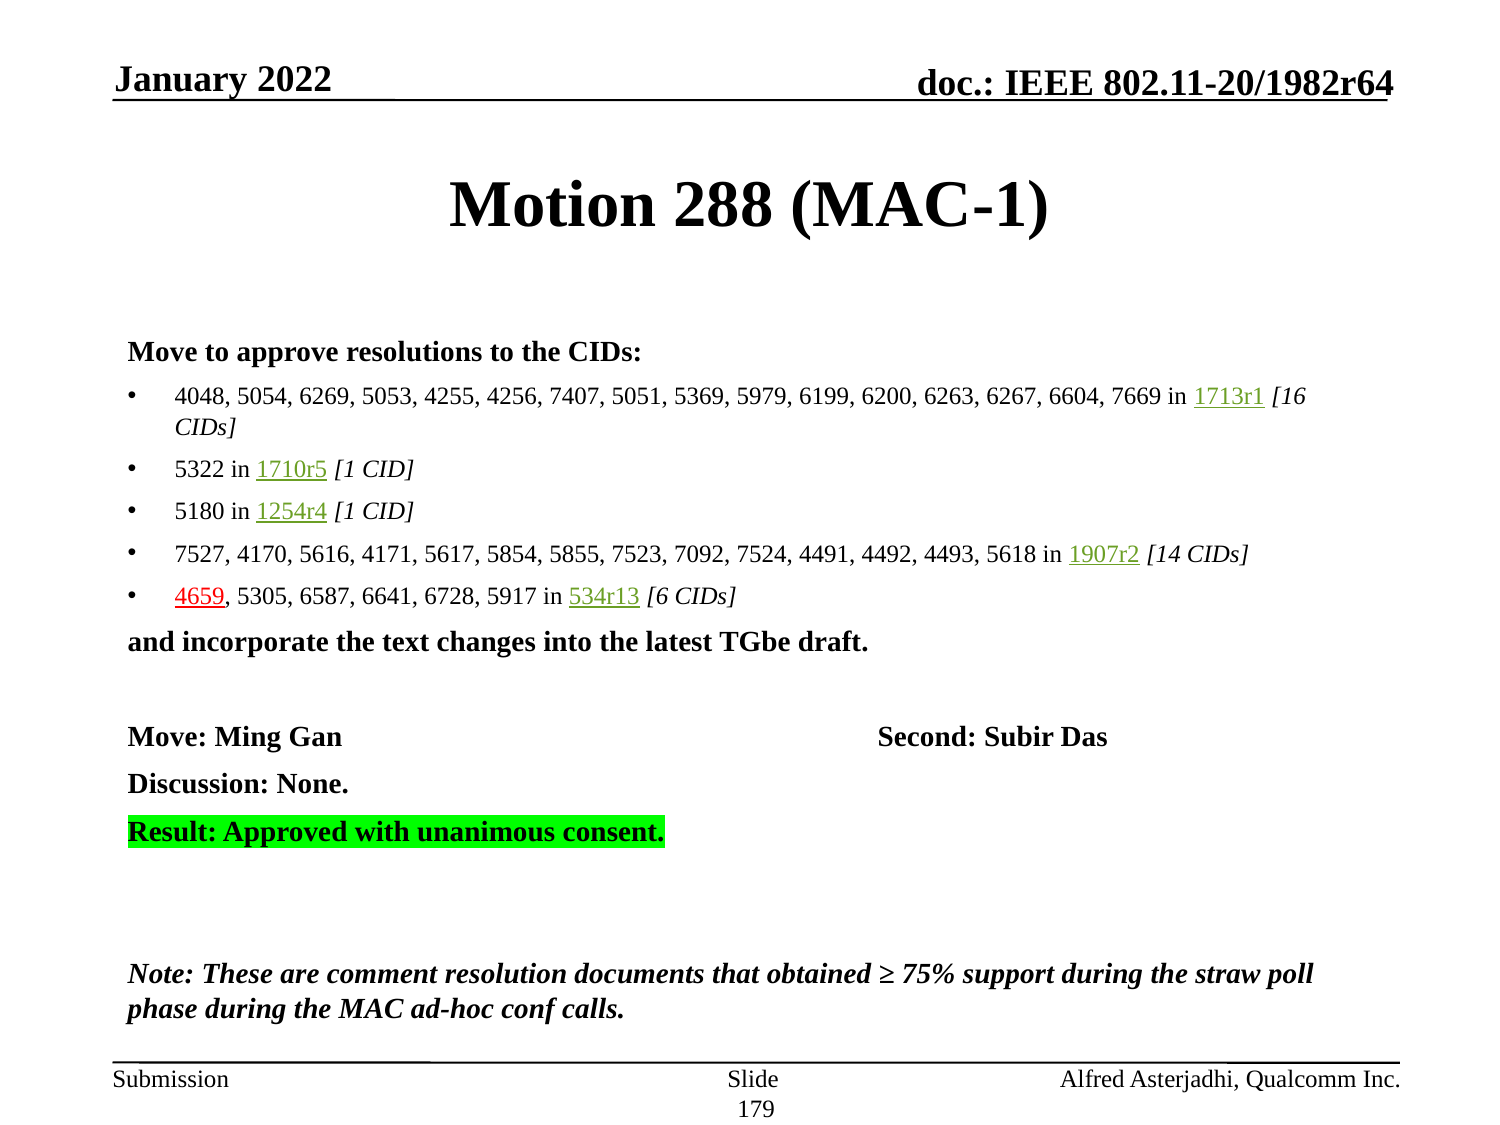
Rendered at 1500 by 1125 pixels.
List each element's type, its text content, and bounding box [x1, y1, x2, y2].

list Move to approve resolutions to the CIDs: 4048, 5054, 6269, 5053, 4255, 4256, 7407, 5051, 5369, 5979, 6199, 6200, 6263, 6267, 6604, 7669 in 1713r1 [16 CIDs] 5322 in 1710r5 [1 CID] 5180 in 1254r4 [1 CID] 7527, 4170, 5616, 4171, 5617, 5854, 5855, 7523, 7092, 7524, 4491, 4492, 4493, 5618 in 1907r2 [14 CIDs] 4659, 5305, 6587, 6641, 6728, 5917 in 534r13 [6 CIDs] and incorporate the text changes into the latest TGbe draft. Move: Ming Gan Second: Subir Das Discussion: None. Result: Approved with unanimous consent. Note: These are comment resolution documents that obtained ≥ 75% support during the straw poll phase during the MAC ad-hoc conf calls. [112, 324, 1388, 1063]
slide_number Slide 179 [712, 1061, 800, 1123]
footer Alfred Asterjadhi, Qualcomm Inc. [878, 1061, 1402, 1093]
title Motion 288 (MAC-1) [112, 112, 1388, 288]
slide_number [114, 54, 423, 100]
